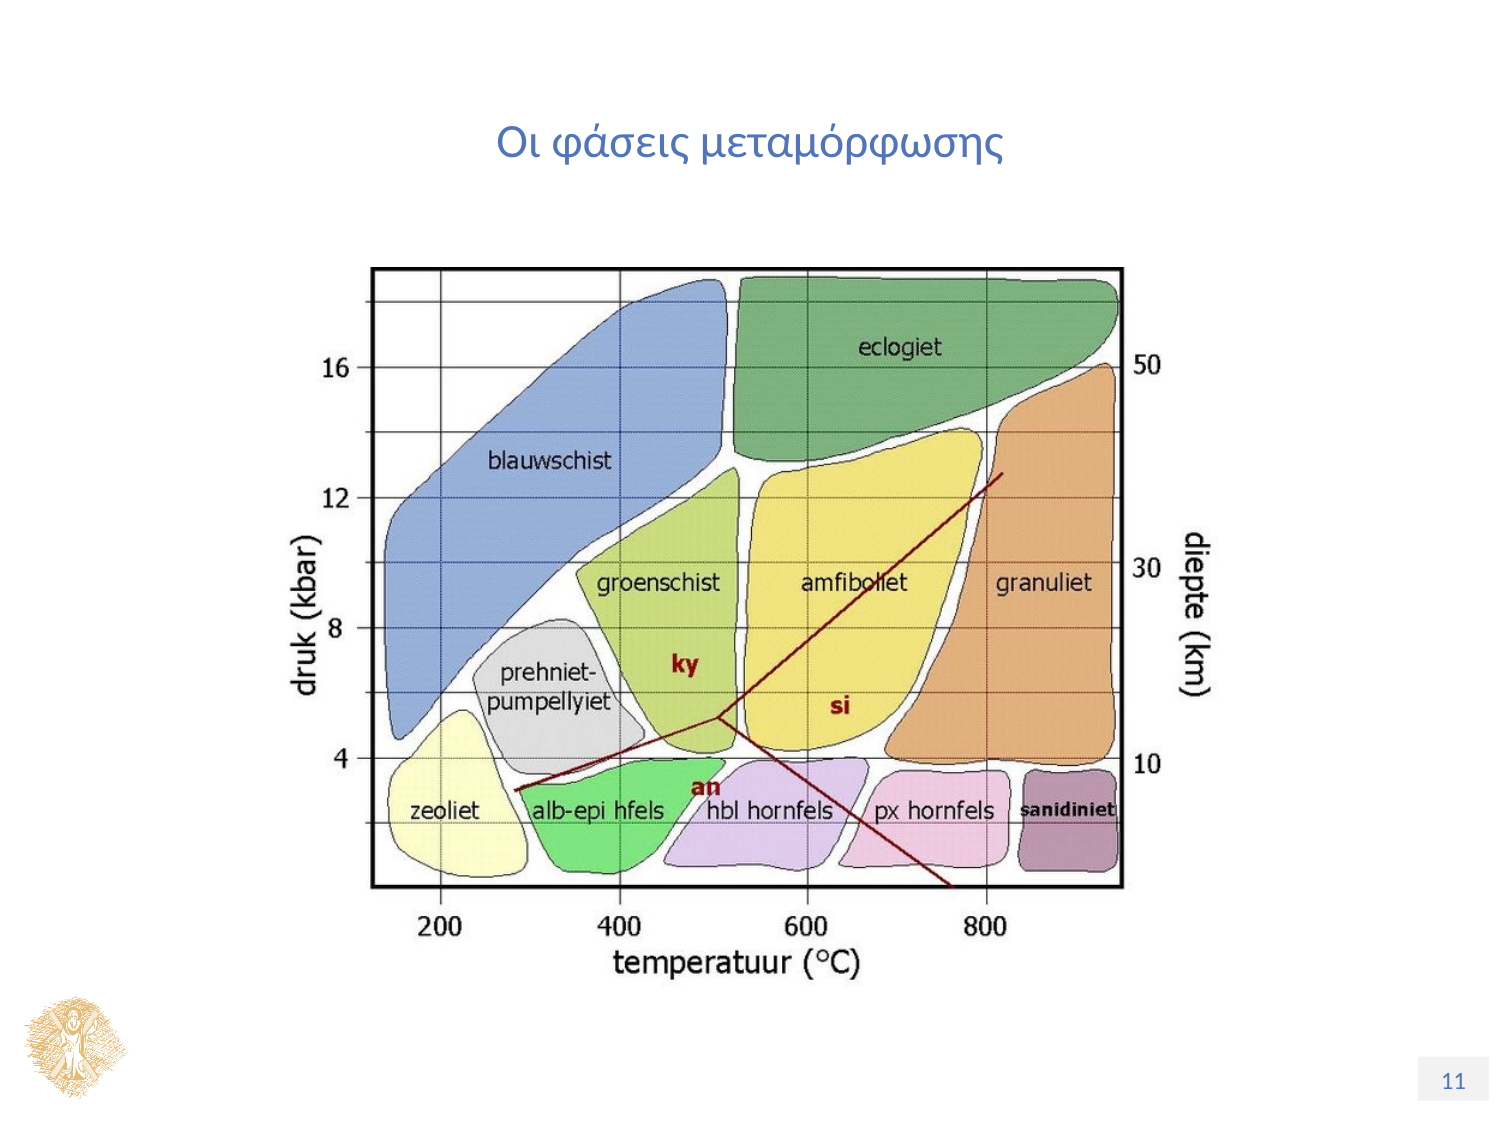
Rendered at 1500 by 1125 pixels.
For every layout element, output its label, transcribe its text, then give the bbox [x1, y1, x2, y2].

picture [17, 986, 137, 1103]
title Οι φάσεις μεταμόρφωσης [75, 45, 1425, 233]
picture [278, 266, 1224, 987]
